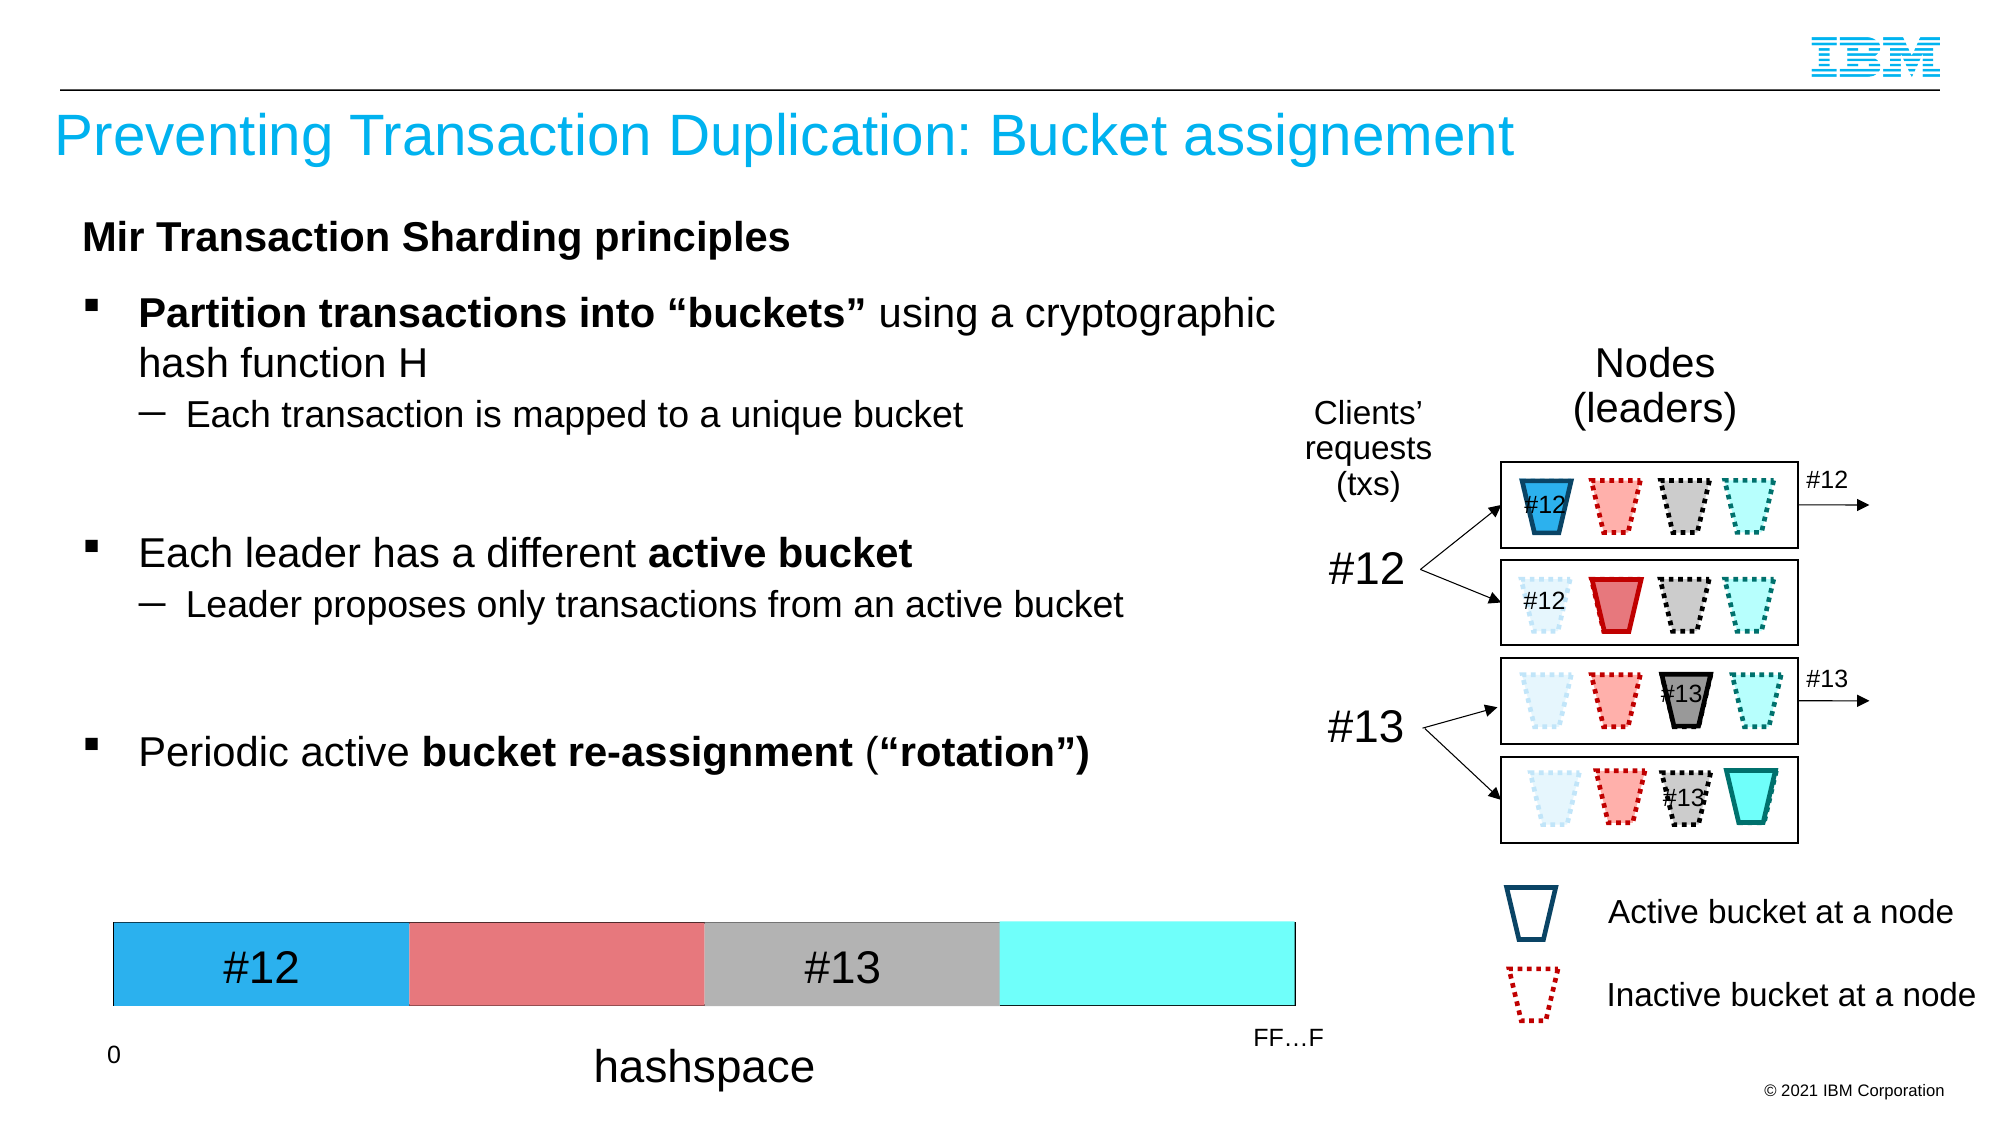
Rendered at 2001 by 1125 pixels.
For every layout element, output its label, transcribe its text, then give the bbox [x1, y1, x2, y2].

text_box [409, 922, 704, 1006]
text_box [1506, 887, 1557, 941]
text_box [1421, 569, 1502, 603]
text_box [1500, 461, 1799, 843]
text_box [1508, 968, 1559, 1022]
list Mir Transaction Sharding principles Partition transactions into “buckets” using a cryptographic hash function H Each transaction is mapped to a unique bucket Each leader has a different active bucket Leader proposes only transactions from an active bucket Periodic active bucket re-assignment (“rotation”) [67, 202, 1298, 1062]
picture [1811, 37, 1940, 77]
text_box Nodes (leaders) [1557, 334, 1753, 439]
text_box [999, 921, 1295, 1006]
title Preventing Transaction Duplication: Bucket assignement [39, 97, 1940, 218]
text_box #13 [1799, 658, 1864, 700]
text_box #12 [1314, 537, 1421, 602]
text_box Clients’ requests (txs) [1289, 387, 1448, 511]
text_box #13 [1313, 696, 1420, 761]
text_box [1424, 728, 1501, 800]
text_box [704, 922, 1000, 1007]
text_box Inactive bucket at a node [1591, 970, 1993, 1021]
text_box #12 [1791, 459, 1864, 501]
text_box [1421, 504, 1502, 569]
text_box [1422, 707, 1498, 729]
text_box #13 [789, 936, 896, 1001]
text_box #12 [208, 936, 315, 1001]
text_box [114, 922, 409, 1006]
text_box Active bucket at a node [1593, 887, 1970, 939]
text_box 0 [92, 1034, 137, 1077]
text_box FF…F [1238, 1017, 1340, 1060]
text_box hashspace [578, 1035, 831, 1101]
